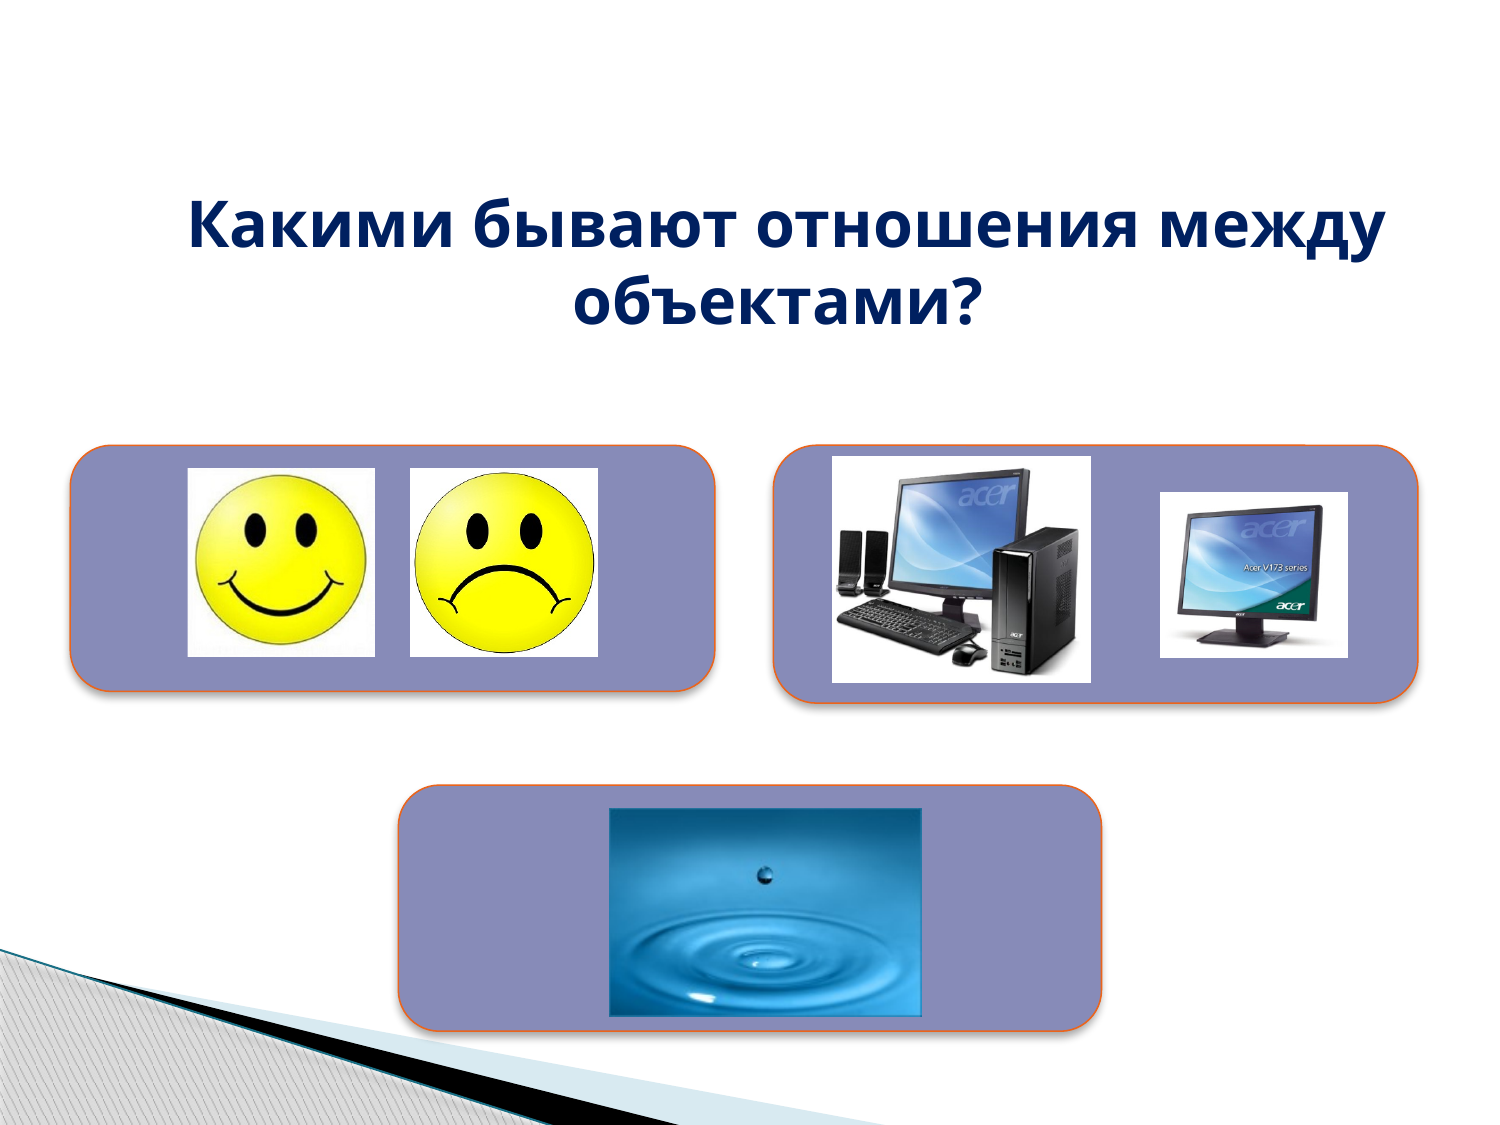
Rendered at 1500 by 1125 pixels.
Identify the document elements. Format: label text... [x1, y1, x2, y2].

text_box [398, 784, 1102, 1032]
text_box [773, 445, 1419, 704]
list Какими бывают отношения между объектами? [0, 175, 1500, 347]
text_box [70, 445, 716, 692]
